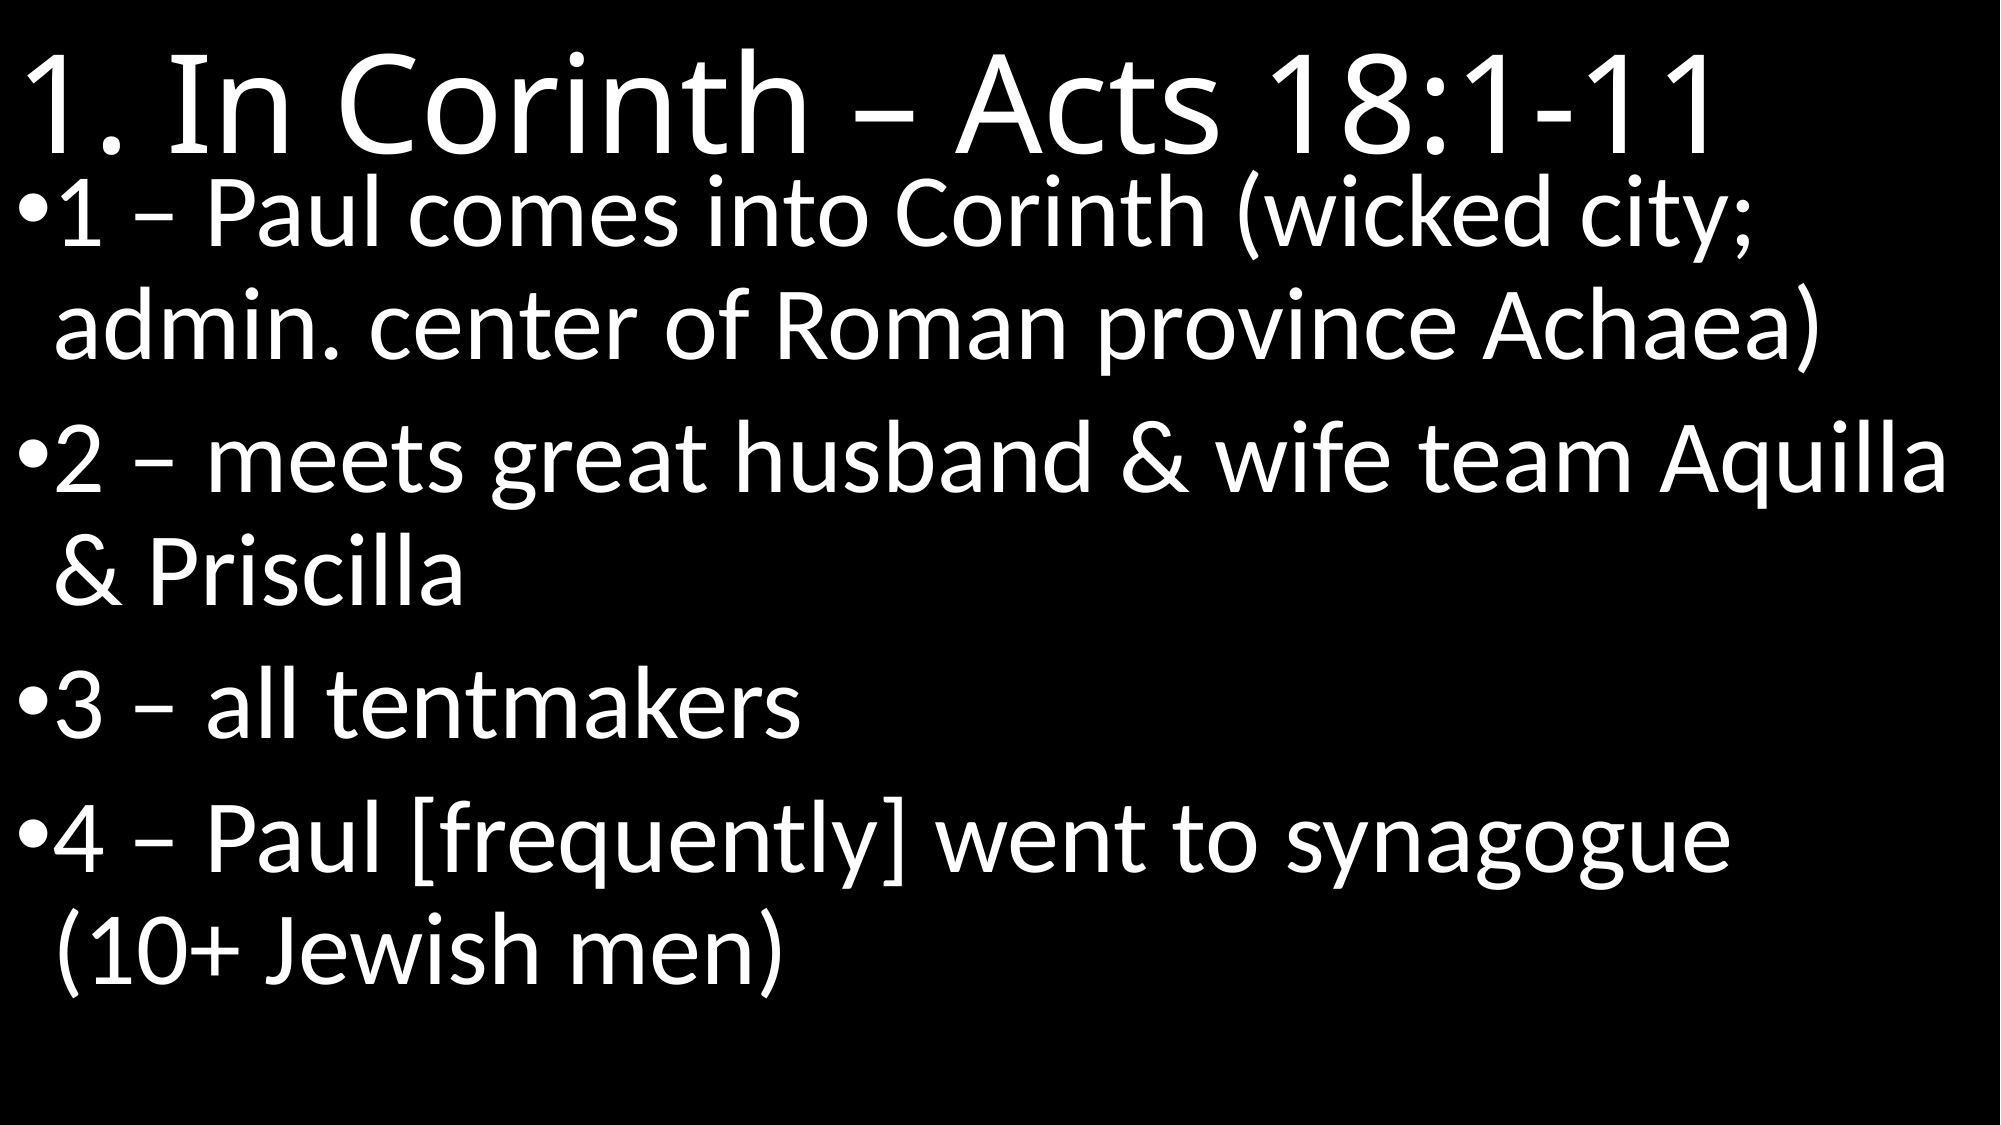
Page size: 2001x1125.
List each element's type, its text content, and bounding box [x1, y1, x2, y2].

title 1. In Corinth – Acts 18:1-11 [0, 0, 2000, 149]
list 1 – Paul comes into Corinth (wicked city; admin. center of Roman province Achaea) 2 – meets great husband & wife team Aquilla & Priscilla 3 – all tentmakers 4 – Paul [frequently] went to synagogue (10+ Jewish men) [0, 149, 2000, 1125]
